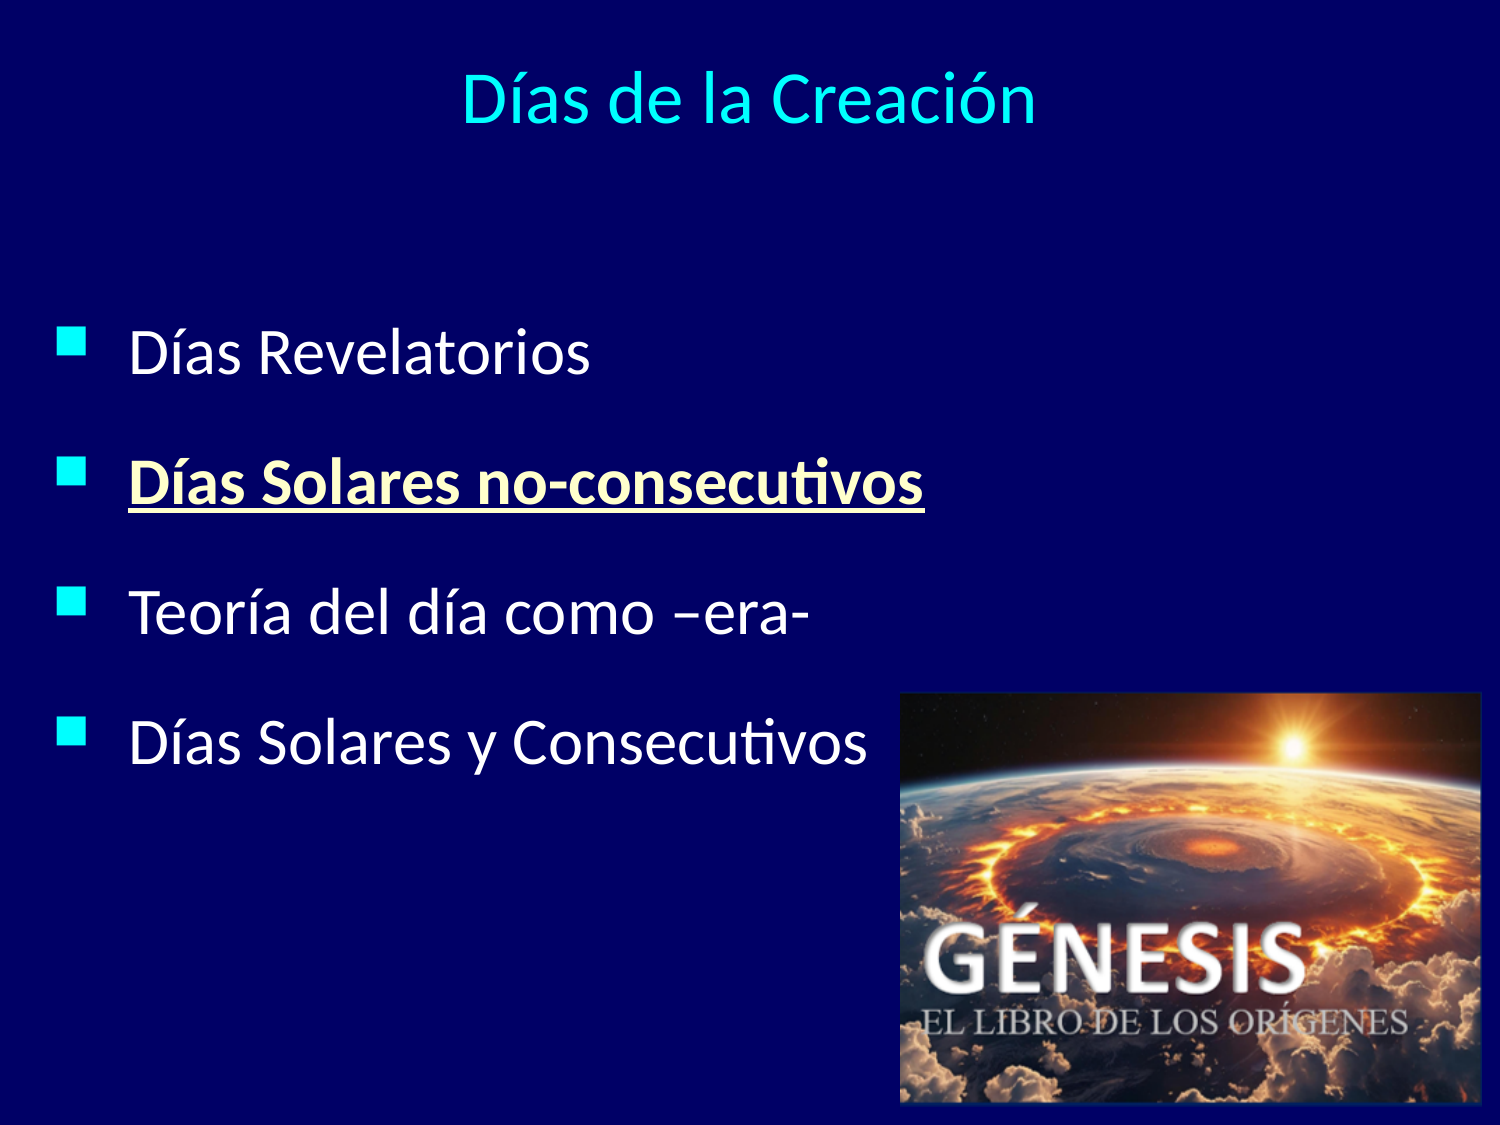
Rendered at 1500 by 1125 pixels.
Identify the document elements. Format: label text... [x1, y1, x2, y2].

list Días Revelatorios Días Solares no-consecutivos Teoría del día como –era- Días Solares y Consecutivos [37, 299, 1088, 826]
picture [899, 690, 1483, 1107]
title Días de la Creación [112, 37, 1388, 150]
